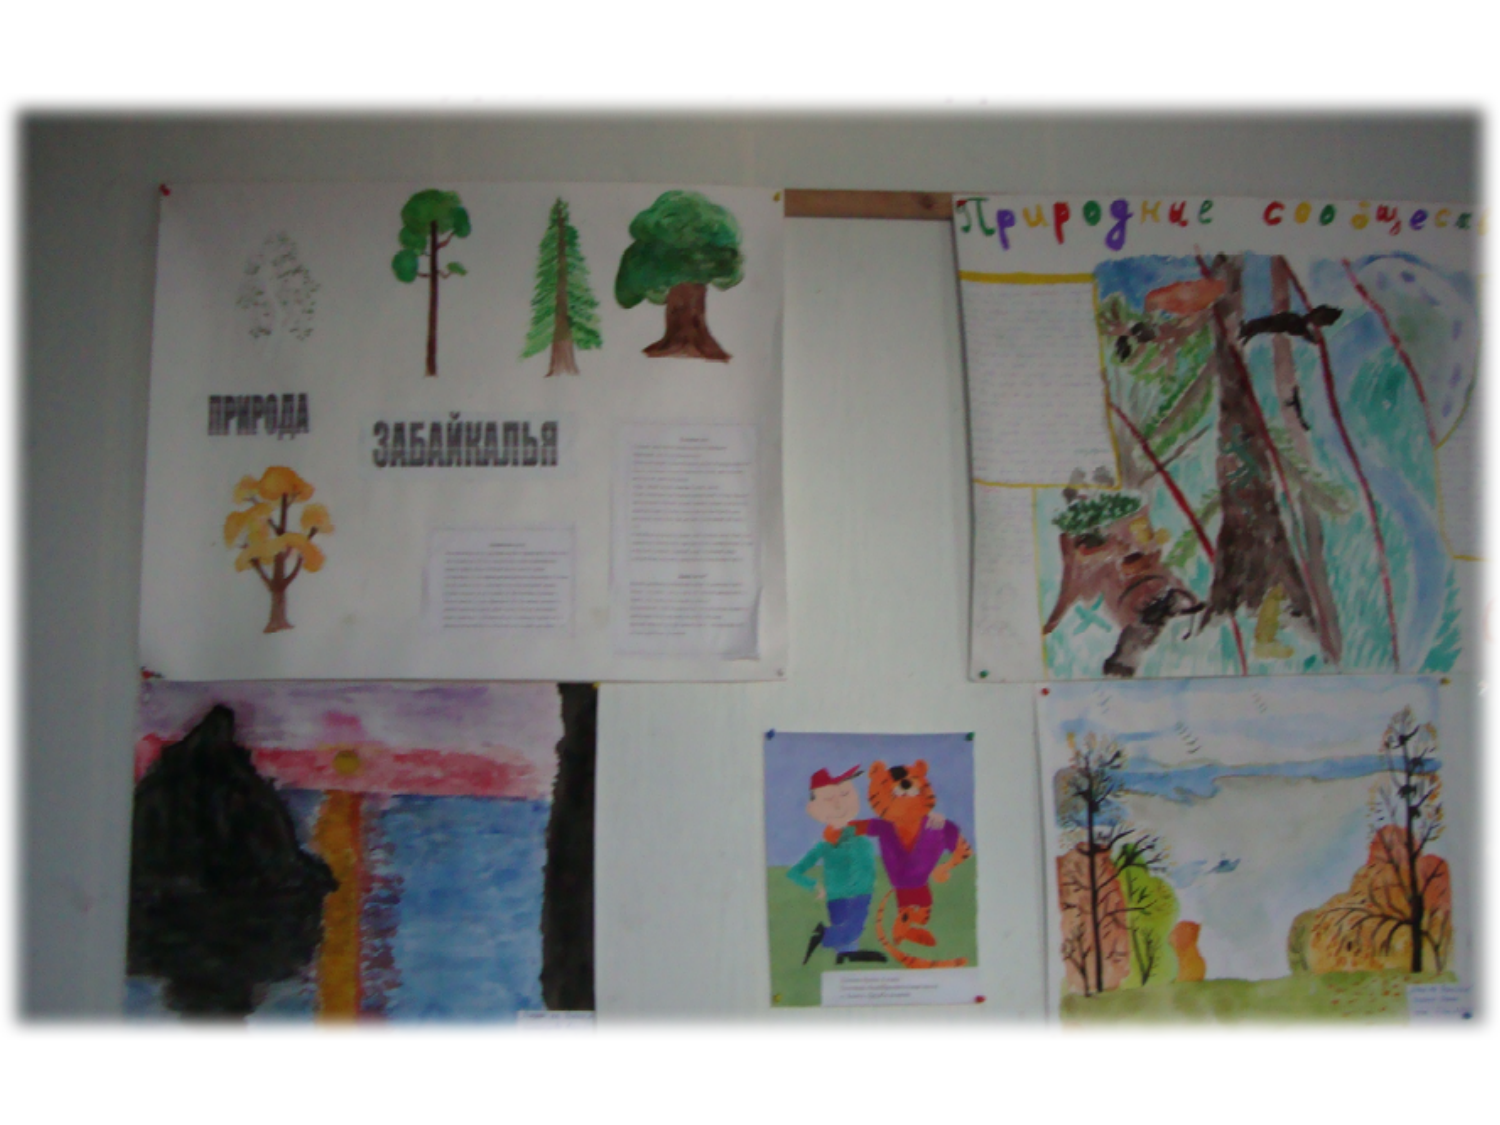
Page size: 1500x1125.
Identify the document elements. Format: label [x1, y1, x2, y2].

picture [0, 93, 1500, 1044]
